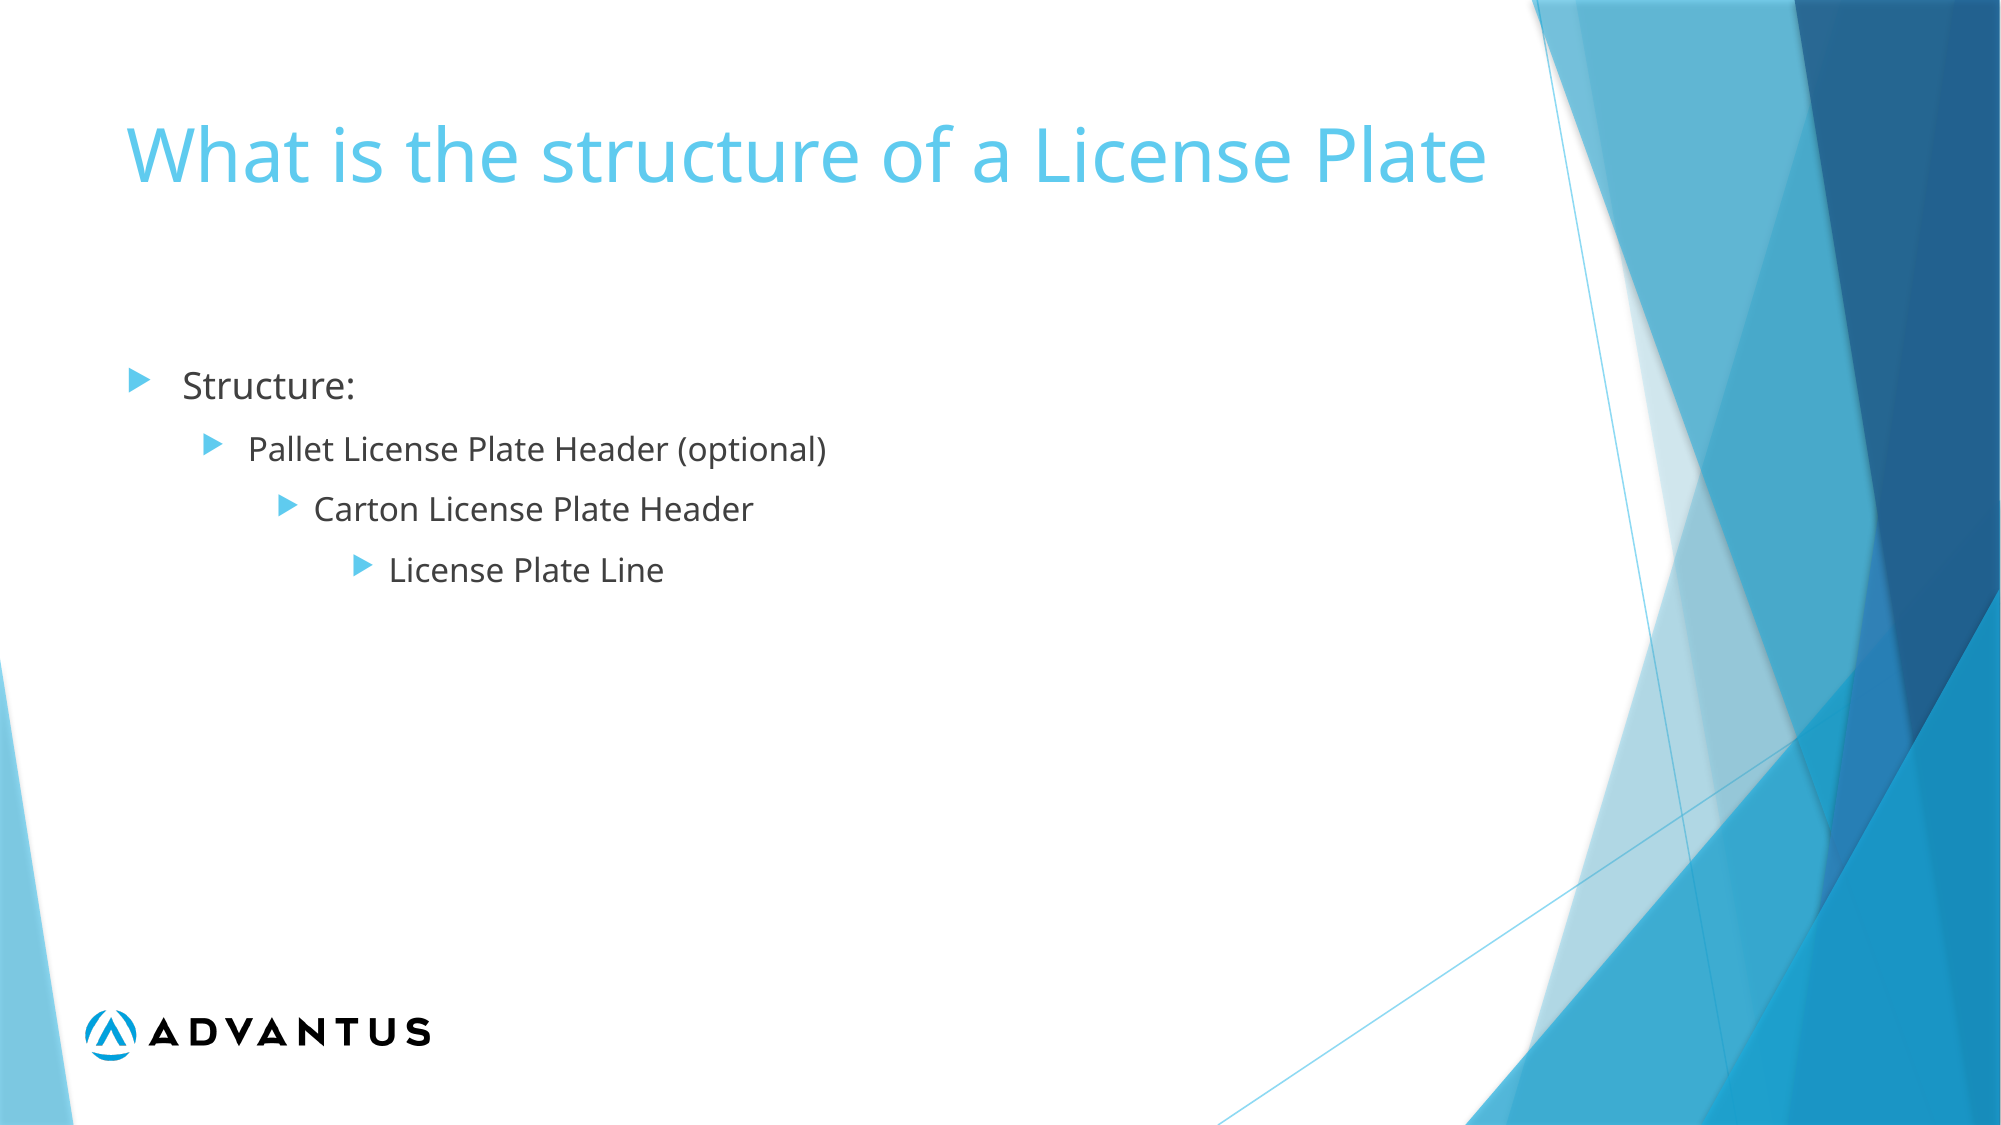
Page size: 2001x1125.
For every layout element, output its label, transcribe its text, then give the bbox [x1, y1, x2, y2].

list Structure: Pallet License Plate Header (optional) Carton License Plate Header License Plate Line [111, 354, 991, 992]
picture [84, 1009, 430, 1062]
title What is the structure of a License Plate [111, 99, 1522, 317]
